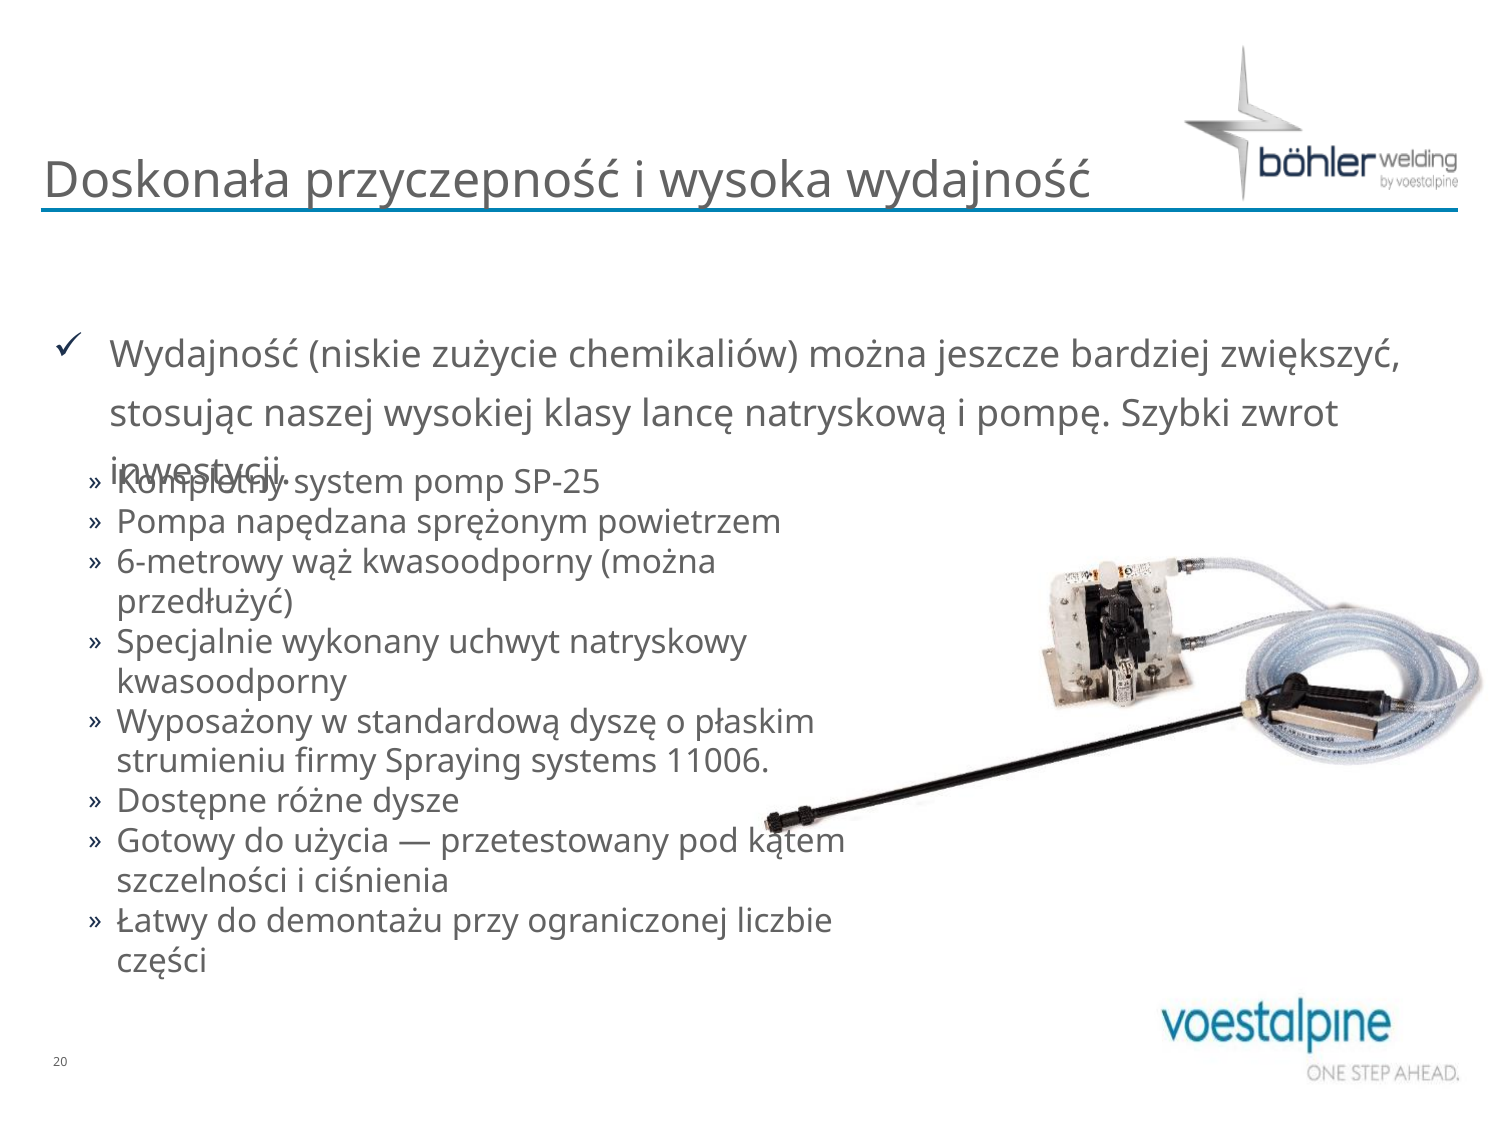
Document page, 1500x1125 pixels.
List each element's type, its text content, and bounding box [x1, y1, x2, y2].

text_box Kompletny system pomp SP-25 Pompa napędzana sprężonym powietrzem 6-metrowy wąż kwasoodporny (można przedłużyć) Specjalnie wykonany uchwyt natryskowy kwasoodporny Wyposażony w standardową dyszę o płaskim strumieniu firmy Spraying systems 11006. Dostępne różne dysze Gotowy do użycia — przetestowany pod kątem szczelności i ciśnienia Łatwy do demontażu przy ograniczonej liczbie części [88, 460, 882, 980]
list Wydajność (niskie zużycie chemikaliów) można jeszcze bardziej zwiększyć, stosując naszej wysokiej klasy lancę natryskową i pompę. Szybki zwrot inwestycji. [53, 316, 1477, 844]
picture [1146, 977, 1493, 1125]
slide_number 20 [53, 1040, 89, 1086]
title Doskonała przyczepność i wysoka wydajność [43, 34, 1457, 208]
picture [734, 395, 1497, 904]
